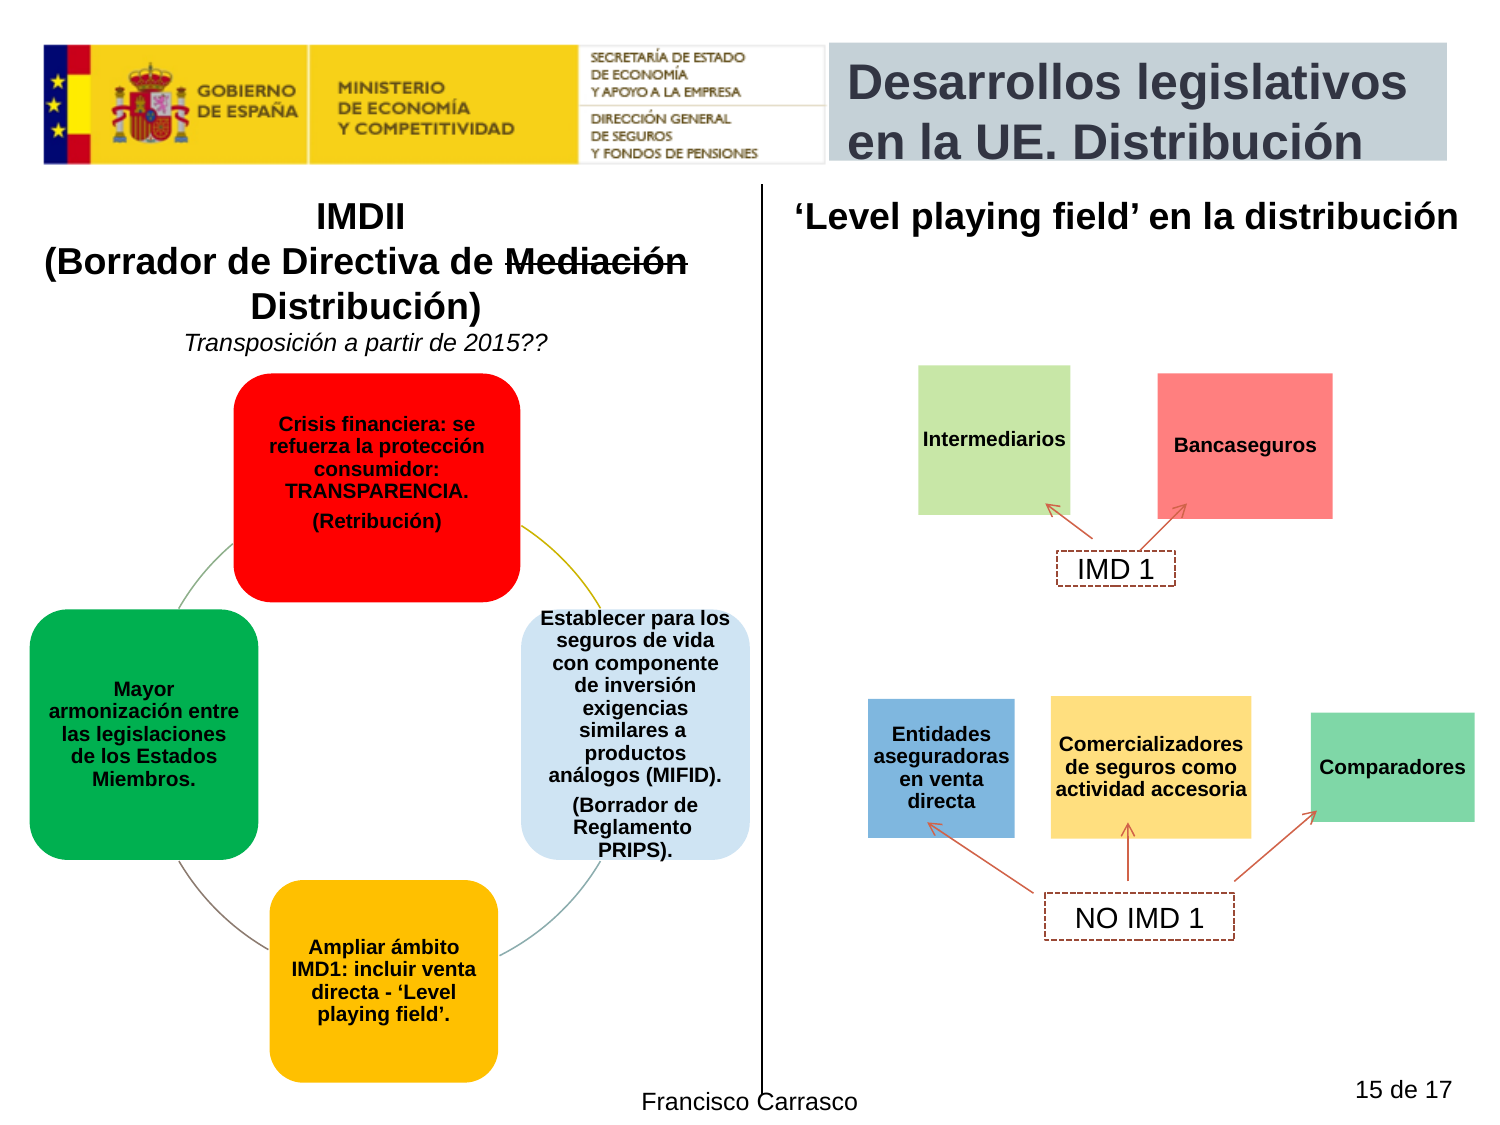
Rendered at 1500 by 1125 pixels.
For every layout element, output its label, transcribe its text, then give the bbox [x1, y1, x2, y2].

picture [41, 42, 829, 168]
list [29, 373, 666, 1083]
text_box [1045, 503, 1093, 540]
text_box ‘Level playing field’ en la distribución [779, 184, 1500, 245]
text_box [768, 290, 1500, 1083]
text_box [926, 822, 1034, 894]
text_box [672, 290, 755, 1083]
text_box Desarrollos legislativos en la UE. Distribución [832, 42, 1474, 161]
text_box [1139, 503, 1188, 551]
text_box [1233, 810, 1318, 882]
text_box IMDII (Borrador de Directiva de Mediación Distribución) Transposición a partir de 2015?? [29, 184, 703, 365]
